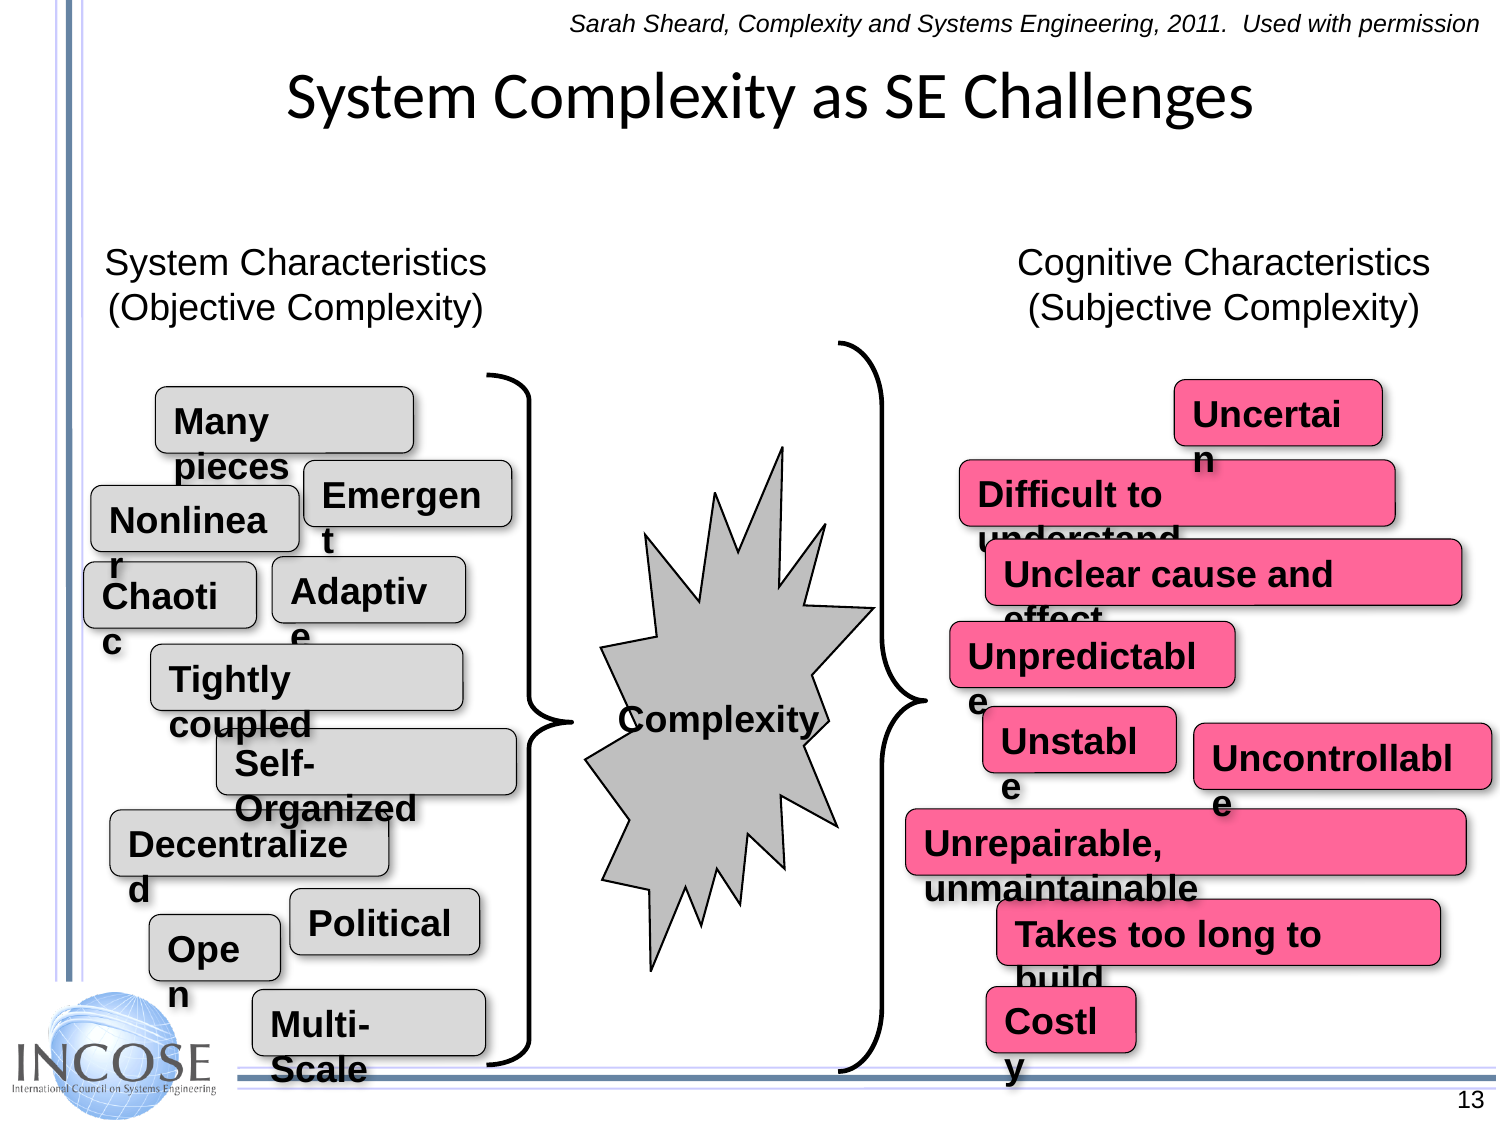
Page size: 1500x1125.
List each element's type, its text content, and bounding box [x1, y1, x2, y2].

text_box Unclear cause and effect [985, 538, 1462, 606]
text_box Adaptive [272, 556, 466, 623]
text_box Sarah Sheard, Complexity and Systems Engineering, 2011. Used with permission [554, 0, 1497, 45]
text_box Unpredictable [949, 621, 1236, 688]
text_box Difficult to understand [959, 459, 1396, 527]
text_box Political [289, 888, 480, 955]
text_box Unrepairable, unmaintainable [905, 808, 1467, 876]
text_box Takes too long to build [996, 899, 1441, 966]
text_box Emergent [303, 460, 486, 527]
text_box Uncontrollable [1193, 723, 1492, 790]
text_box Decentralized [109, 809, 389, 877]
table_header Diagnose [12, 992, 216, 1120]
text_box Open [149, 914, 281, 981]
text_box Costly [986, 986, 1137, 1053]
text_box [838, 342, 926, 1072]
text_box Cognitive Characteristics (Subjective Complexity) [1002, 230, 1446, 336]
text_box Self-Organized [216, 728, 486, 795]
text_box Multi-Scale [252, 989, 486, 1056]
text_box Nonlinear [90, 485, 300, 552]
text_box [486, 374, 572, 1065]
text_box System Characteristics (Objective Complexity) [34, 230, 557, 336]
text_box Many pieces [155, 386, 414, 454]
text_box Tightly coupled [150, 644, 463, 711]
text_box Uncertain [1174, 379, 1383, 446]
title System Complexity as SE Challenges [80, 17, 1460, 179]
text_box 13 [1187, 1076, 1500, 1125]
text_box Unstable [982, 706, 1177, 773]
text_box Chaotic [83, 561, 257, 629]
text_box Complexity [585, 446, 838, 972]
